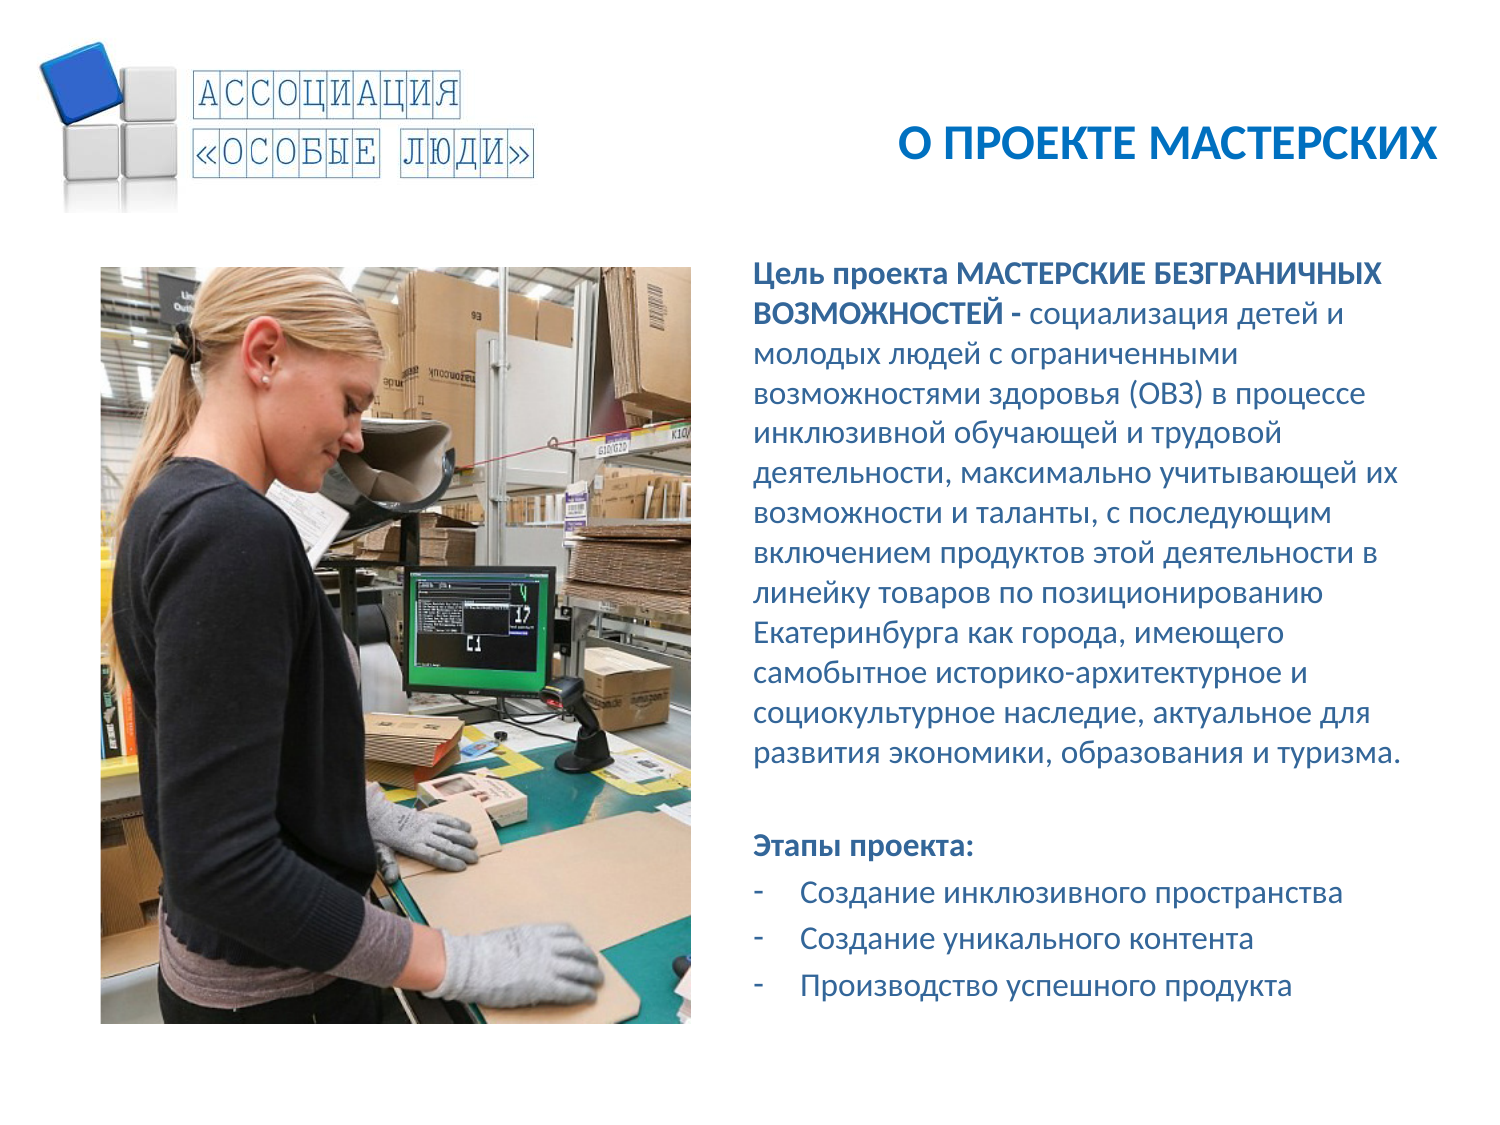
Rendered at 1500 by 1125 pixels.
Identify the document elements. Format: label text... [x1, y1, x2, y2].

text_box Цель проекта МАСТЕРСКИЕ БЕЗГРАНИЧНЫХ ВОЗМОЖНОСТЕЙ - социализация детей и молодых людей с ограниченными возможностями здоровья (ОВЗ) в процессе инклюзивной обучающей и трудовой деятельности, максимально учитывающей их возможности и таланты, с последующим включением продуктов этой деятельности в линейку товаров по позиционированию Екатеринбурга как города, имеющего самобытное историко-архитектурное и социокультурное наследие, актуальное для развития экономики, образования и туризма. Этапы проекта: Создание инклюзивного пространства Создание уникального контента Производство успешного продукта [738, 243, 1436, 1058]
picture [17, 18, 562, 213]
picture [100, 266, 692, 1024]
text_box О ПРОЕКТЕ МАСТЕРСКИХ [572, 101, 1464, 183]
